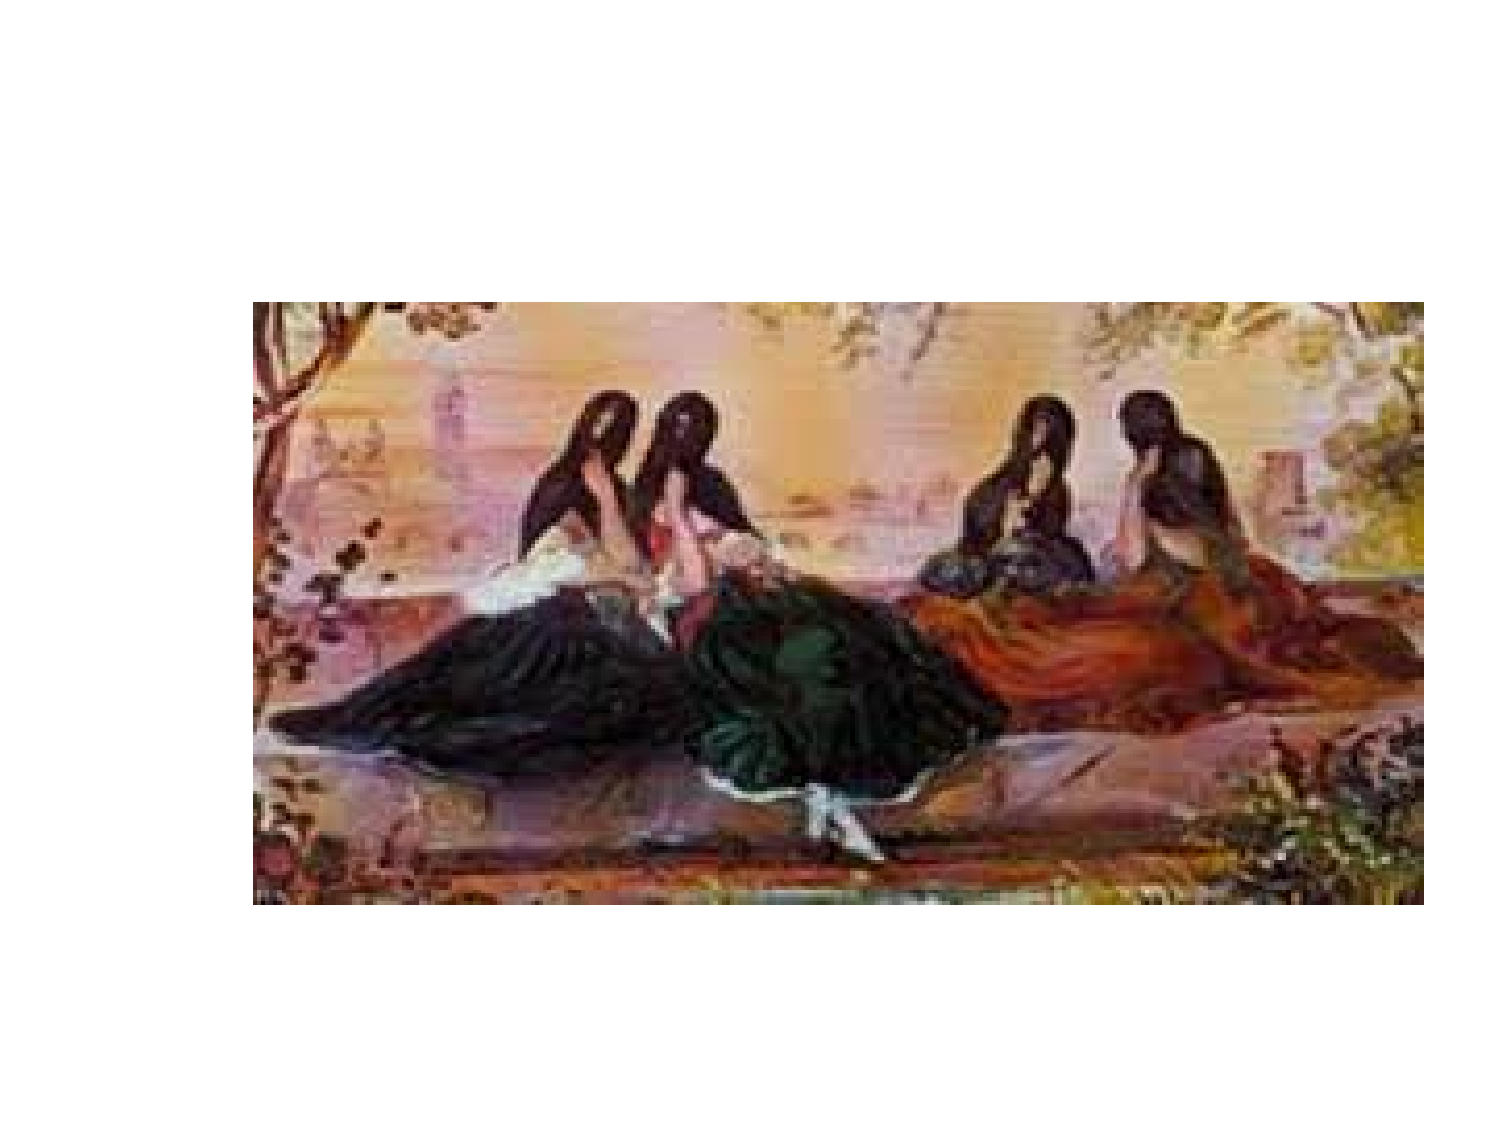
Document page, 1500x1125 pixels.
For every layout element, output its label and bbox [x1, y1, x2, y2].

picture [253, 302, 1424, 906]
